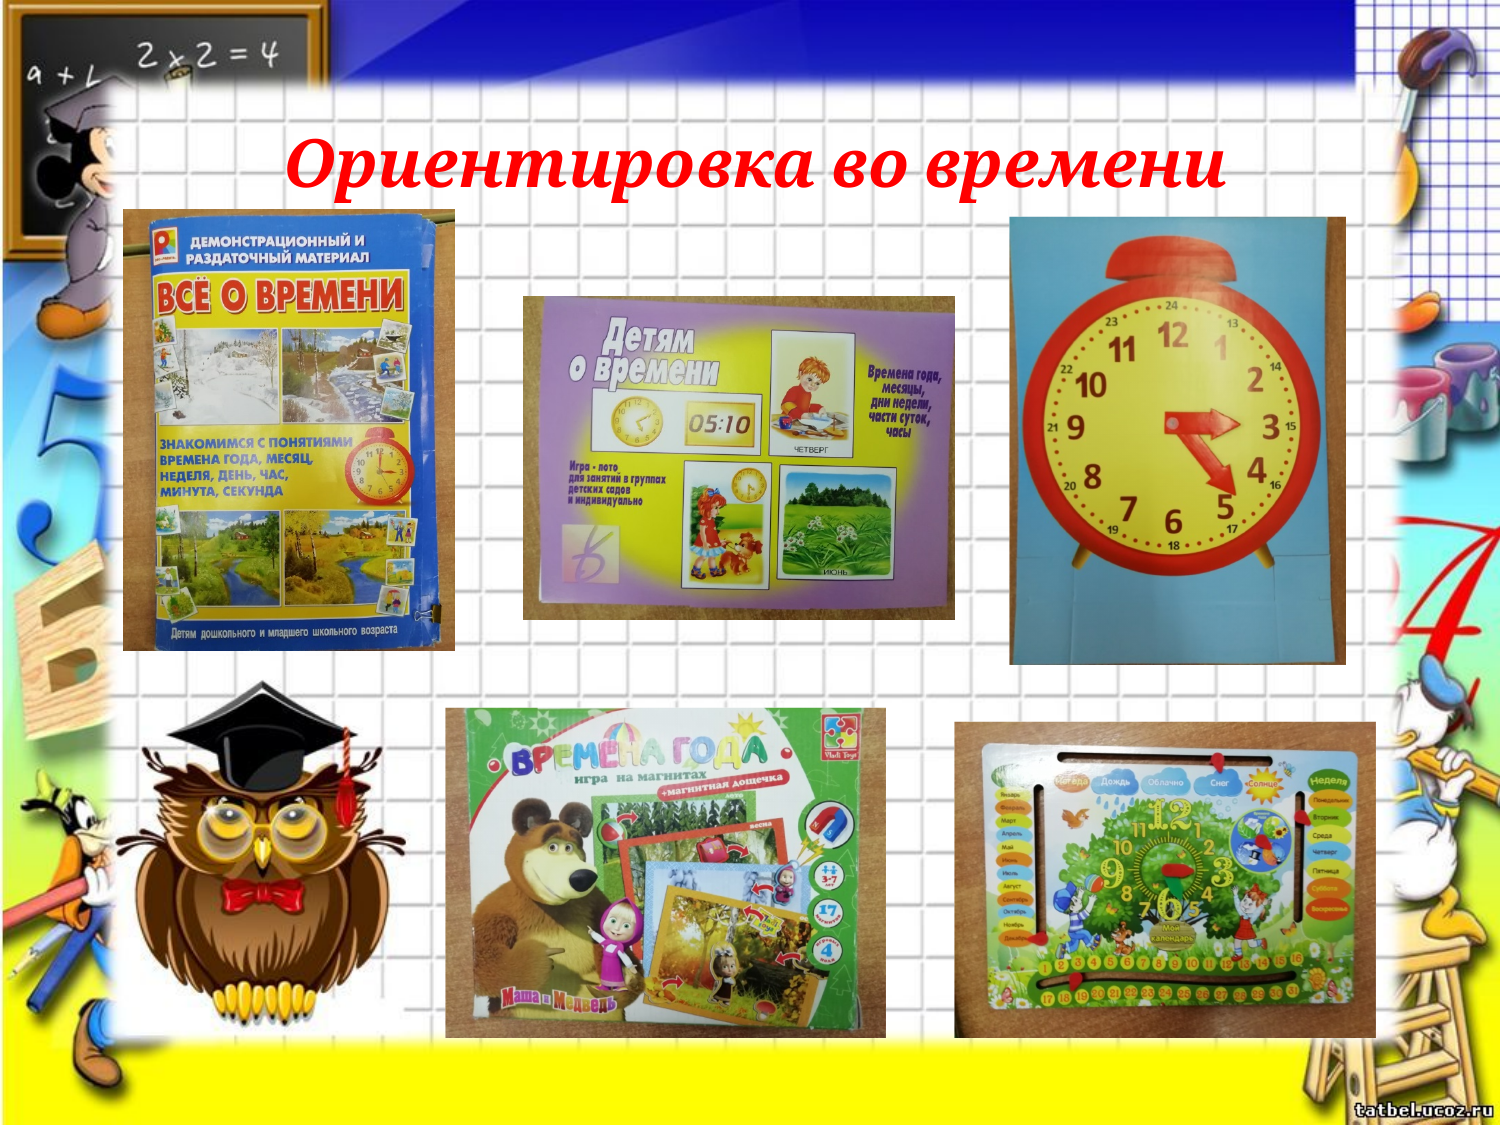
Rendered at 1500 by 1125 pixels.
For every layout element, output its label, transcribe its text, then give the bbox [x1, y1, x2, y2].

picture [0, 0, 1500, 1125]
text_box Ориентировка во времени [123, 113, 1388, 209]
